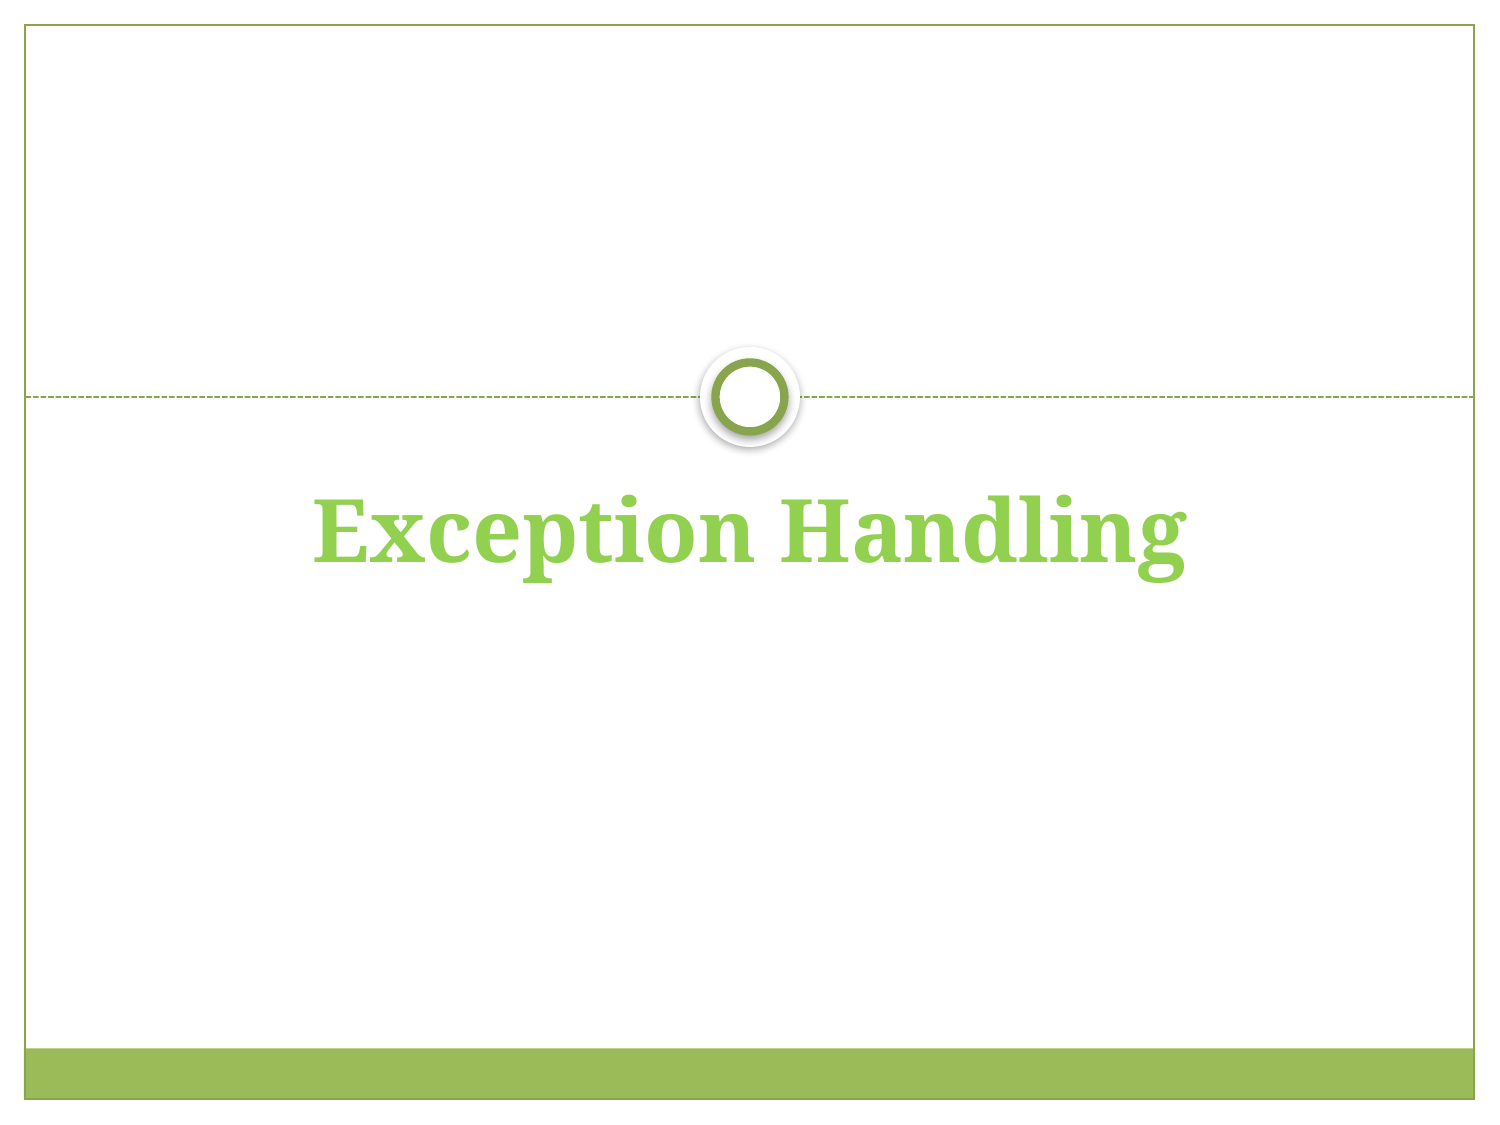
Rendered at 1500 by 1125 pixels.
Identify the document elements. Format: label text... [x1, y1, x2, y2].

title Exception Handling [112, 287, 1388, 588]
